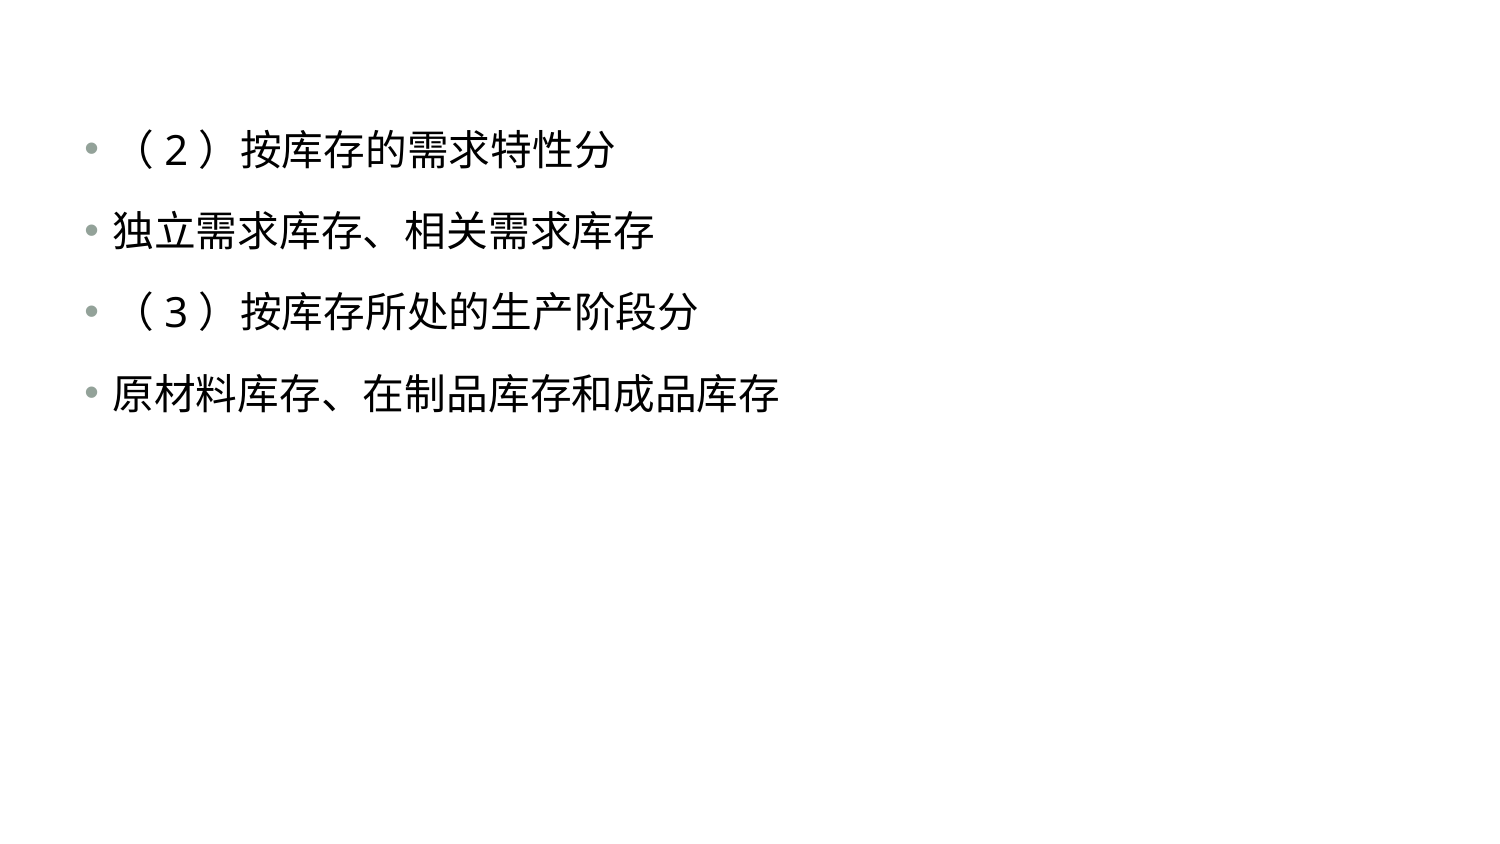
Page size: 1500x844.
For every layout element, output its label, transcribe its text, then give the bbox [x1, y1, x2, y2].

list （2）按库存的需求特性分 独立需求库存、相关需求库存 （3）按库存所处的生产阶段分 原材料库存、在制品库存和成品库存 [55, 91, 1500, 753]
